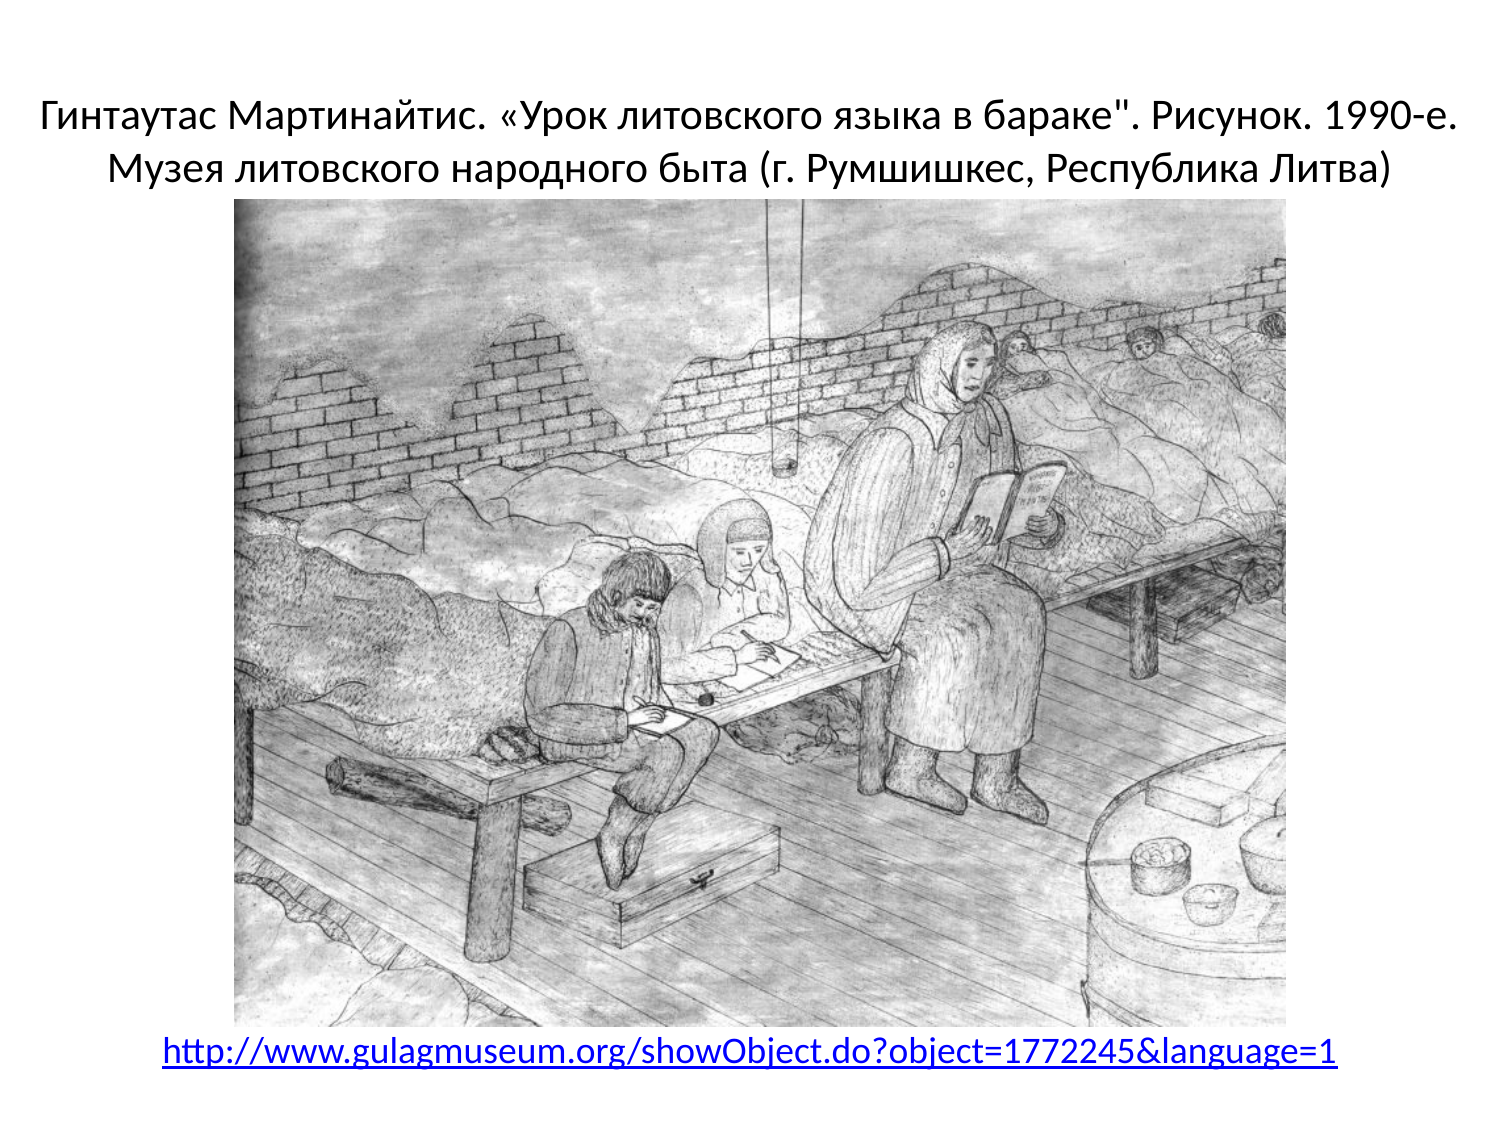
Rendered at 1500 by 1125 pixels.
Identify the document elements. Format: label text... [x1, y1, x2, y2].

title Гинтаутас Мартинайтис. «Урок литовского языка в бараке". Рисунок. 1990-е. Музея литовского народного быта (г. Румшишкес, Республика Литва) [0, 45, 1500, 233]
picture [234, 198, 1286, 1027]
text_box http://www.gulagmuseum.org/showObject.do?object=1772245&language=1 [0, 1018, 1500, 1079]
